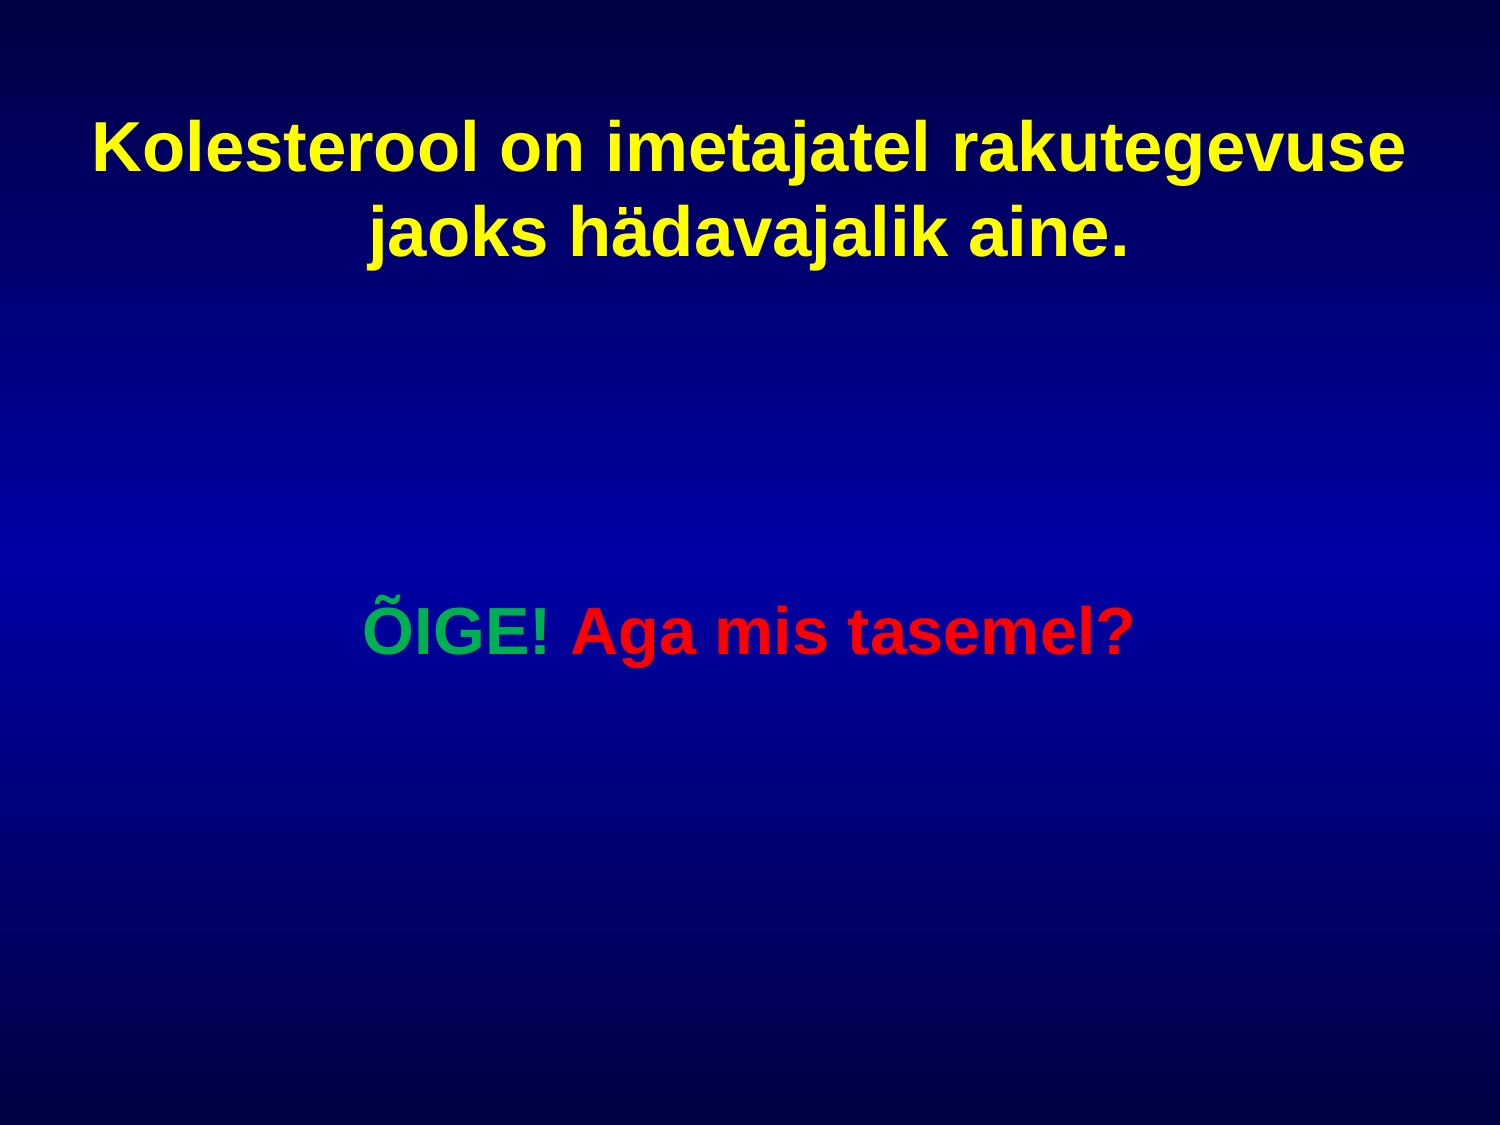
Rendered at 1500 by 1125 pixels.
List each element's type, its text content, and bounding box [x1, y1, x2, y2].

list ÕIGE! Aga mis tasemel? [188, 579, 1312, 676]
title Kolesterool on imetajatel rakutegevuse jaoks hädavajalik aine. [41, 91, 1458, 365]
